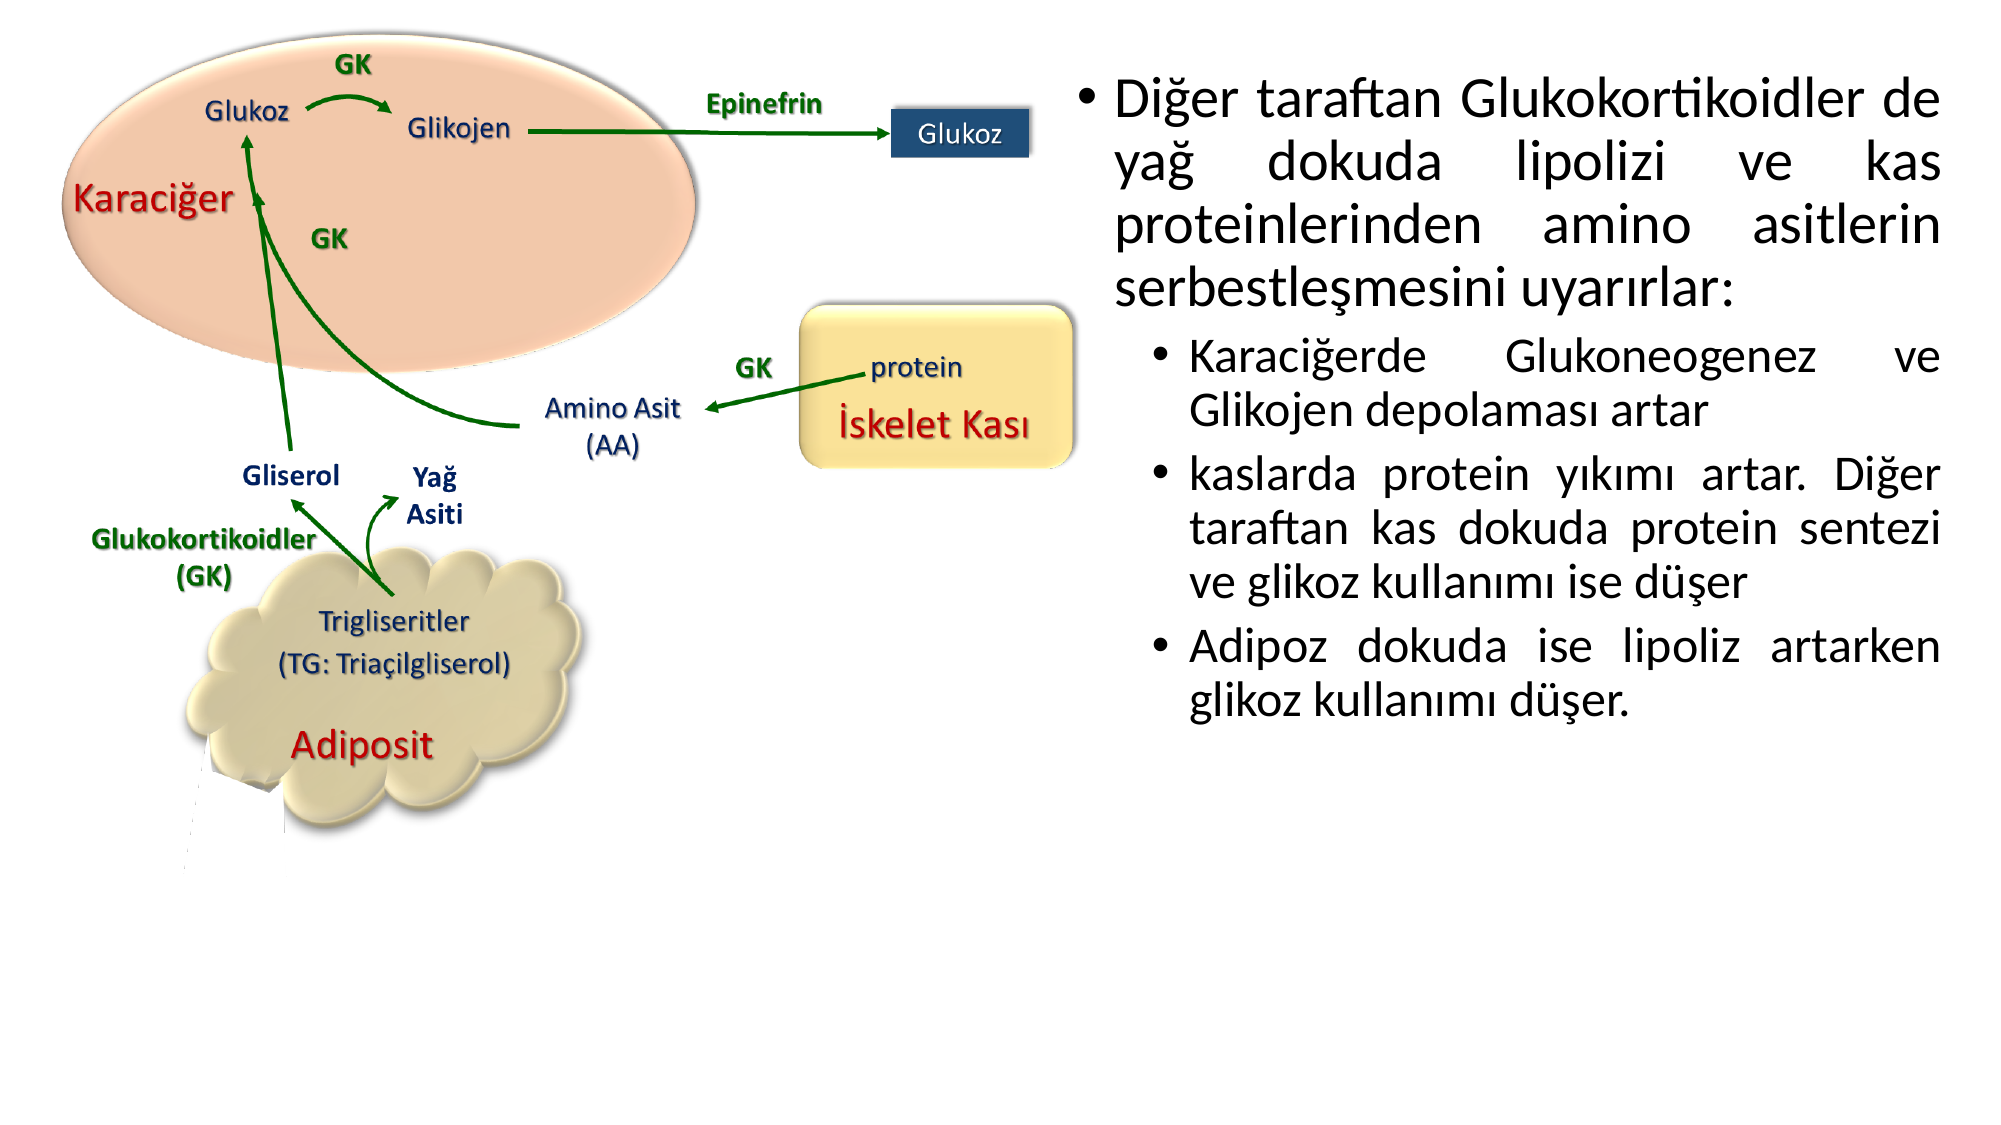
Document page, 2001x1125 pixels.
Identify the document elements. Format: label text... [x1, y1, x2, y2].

list Diğer taraftan Glukokortikoidler de yağ dokuda lipolizi ve kas proteinlerinden amino asitlerin serbestleşmesini uyarırlar: Karaciğerde Glukoneogenez ve Glikojen depolaması artar kaslarda protein yıkımı artar. Diğer taraftan kas dokuda protein sentezi ve glikoz kullanımı ise düşer Adipoz dokuda ise lipoliz artarken glikoz kullanımı düşer. [1061, 59, 1958, 1014]
picture [13, 23, 1084, 951]
